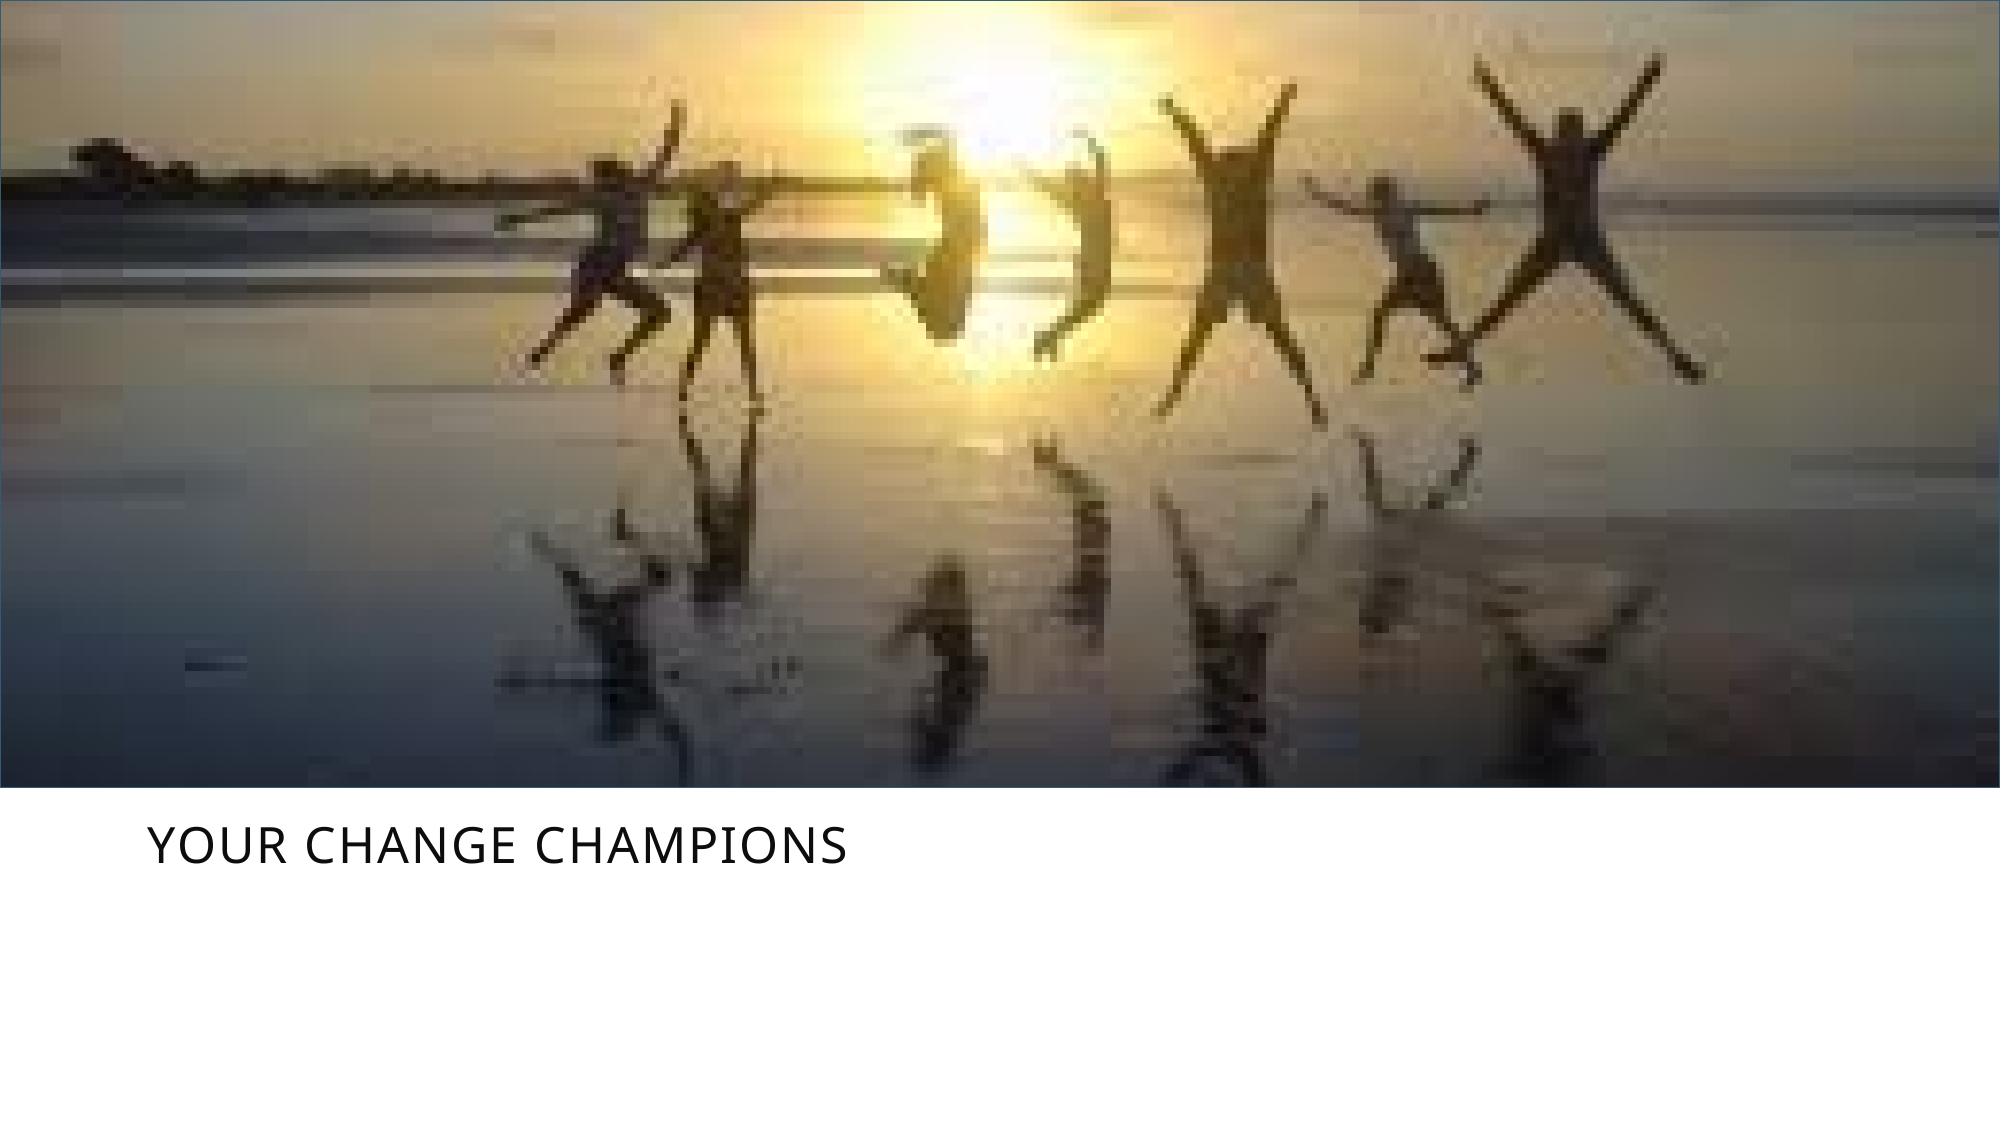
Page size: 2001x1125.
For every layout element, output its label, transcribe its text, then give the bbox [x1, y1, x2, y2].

picture [0, 0, 2000, 788]
title Your change champions [132, 799, 1866, 881]
